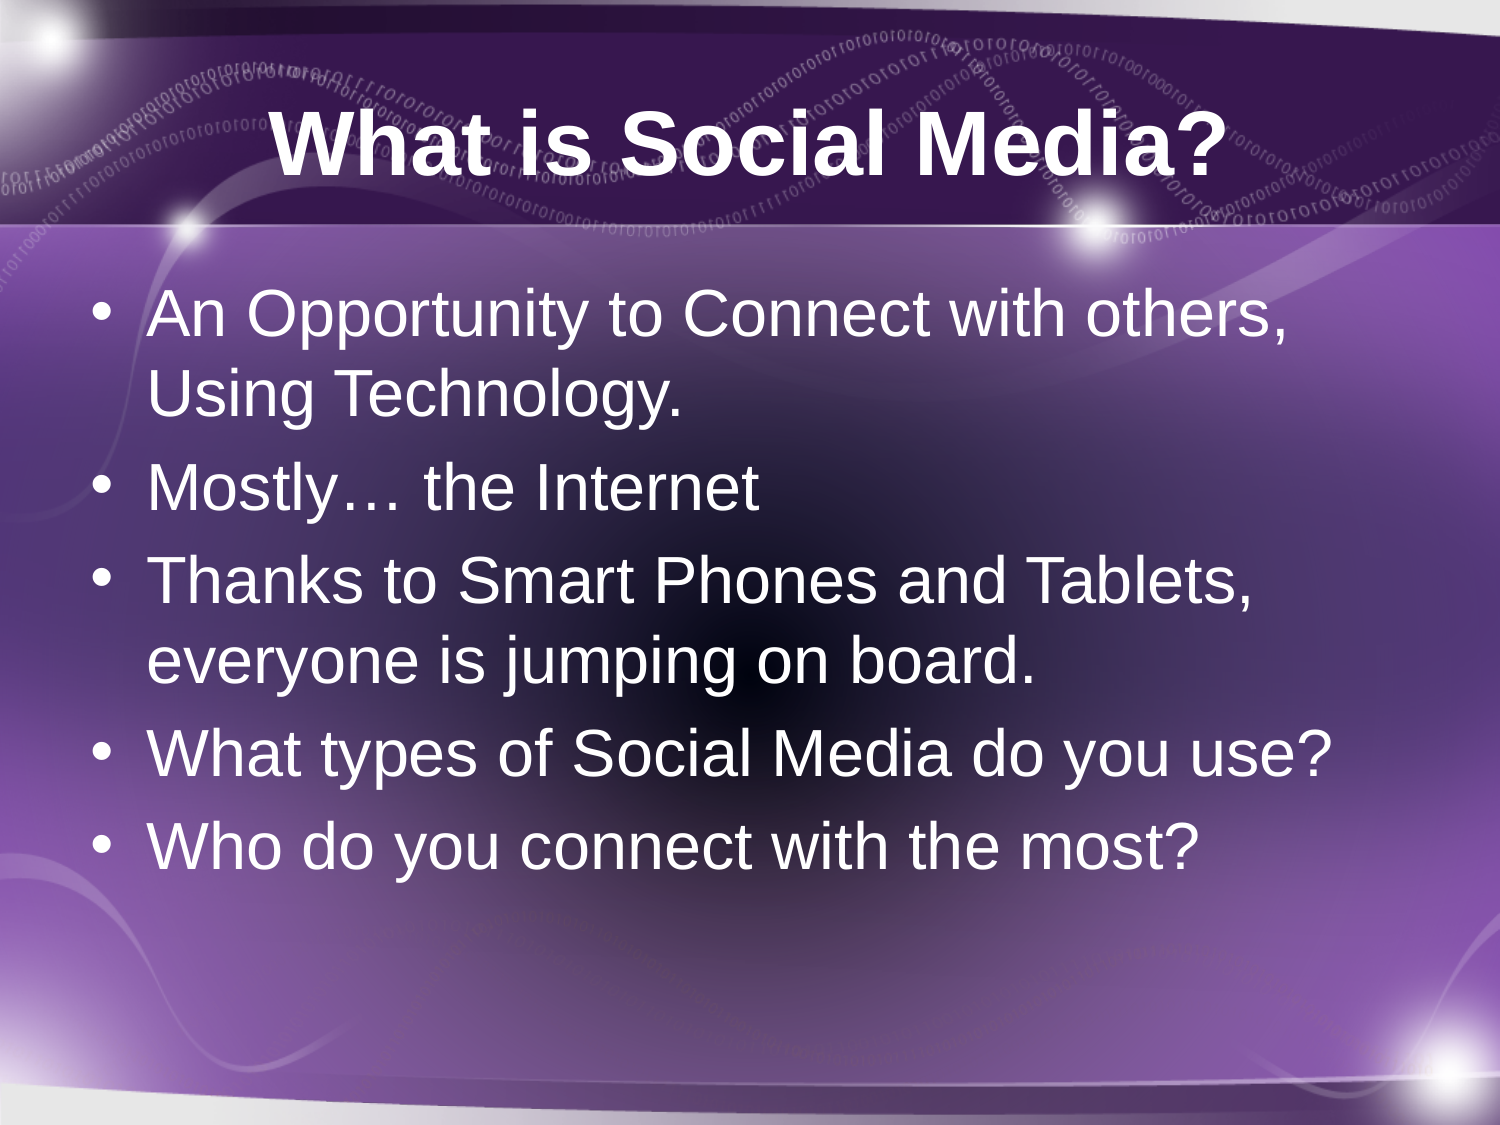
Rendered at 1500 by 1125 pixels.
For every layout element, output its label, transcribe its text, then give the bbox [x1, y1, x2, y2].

list An Opportunity to Connect with others, Using Technology. Mostly… the Internet Thanks to Smart Phones and Tablets, everyone is jumping on board. What types of Social Media do you use? Who do you connect with the most? [75, 262, 1425, 1005]
picture [0, 0, 1500, 1125]
title What is Social Media? [75, 45, 1425, 233]
